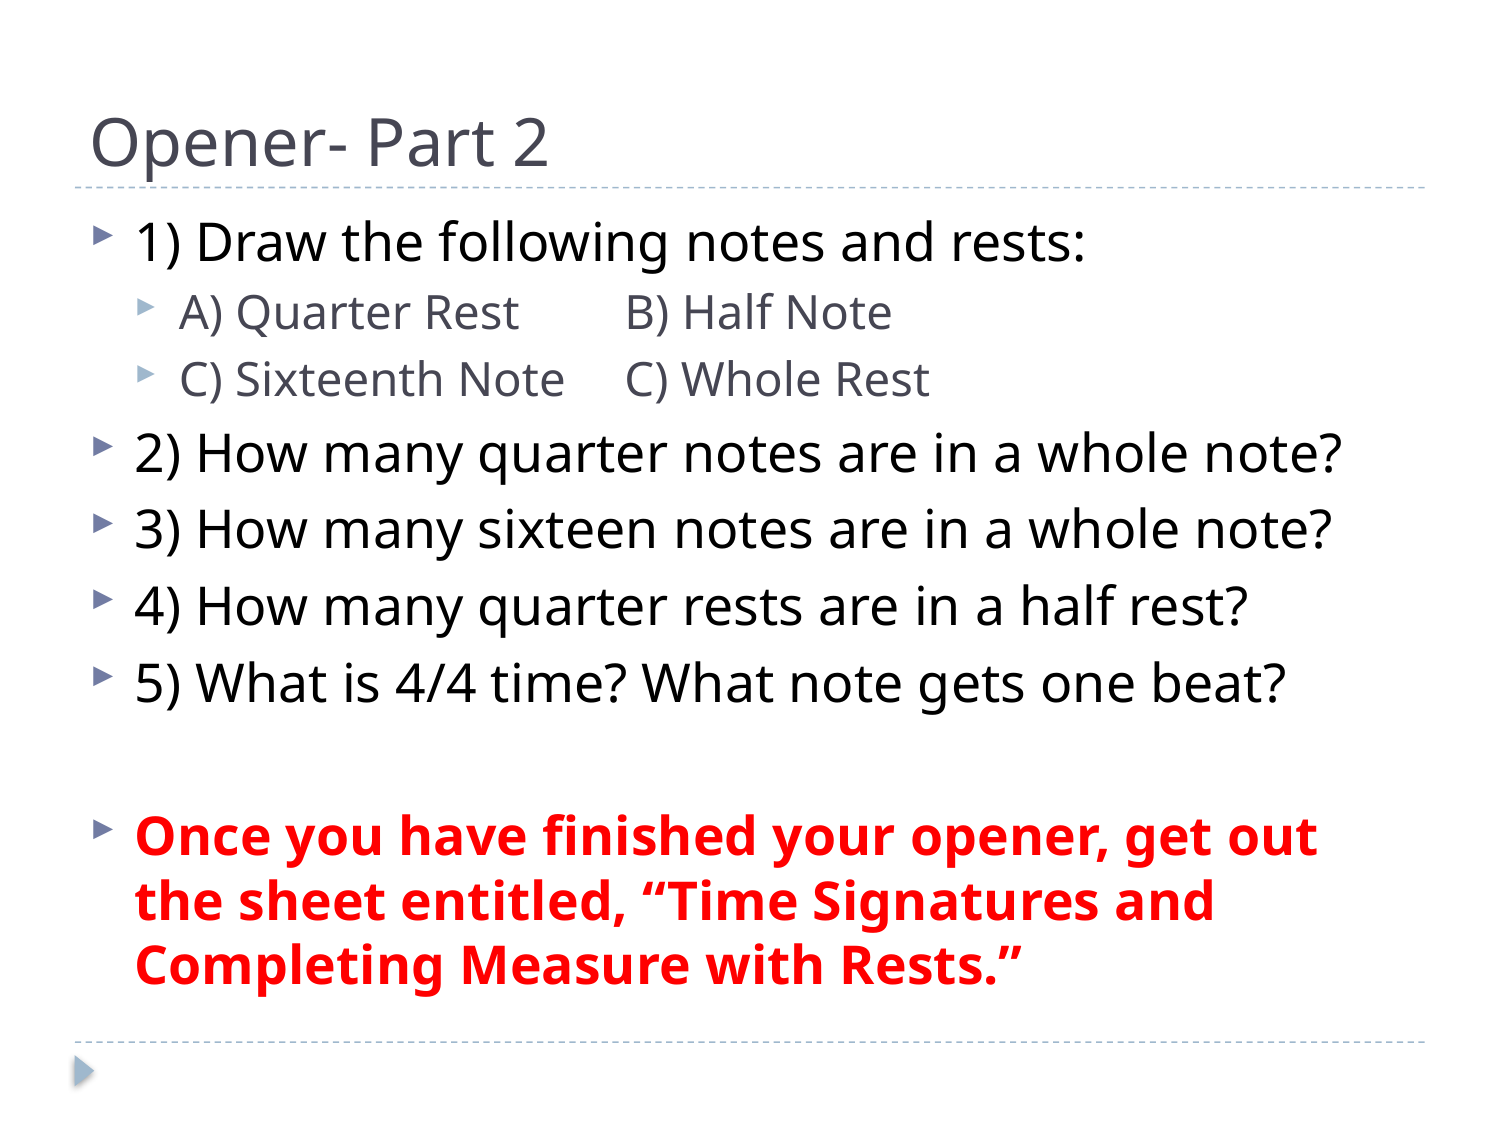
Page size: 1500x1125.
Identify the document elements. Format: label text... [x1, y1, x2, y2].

list 1) Draw the following notes and rests: A) Quarter Rest B) Half Note C) Sixteenth Note C) Whole Rest 2) How many quarter notes are in a whole note? 3) How many sixteen notes are in a whole note? 4) How many quarter rests are in a half rest? 5) What is 4/4 time? What note gets one beat? Once you have finished your opener, get out the sheet entitled, “Time Signatures and Completing Measure with Rests.” [75, 200, 1425, 1010]
title Opener- Part 2 [75, 24, 1425, 188]
